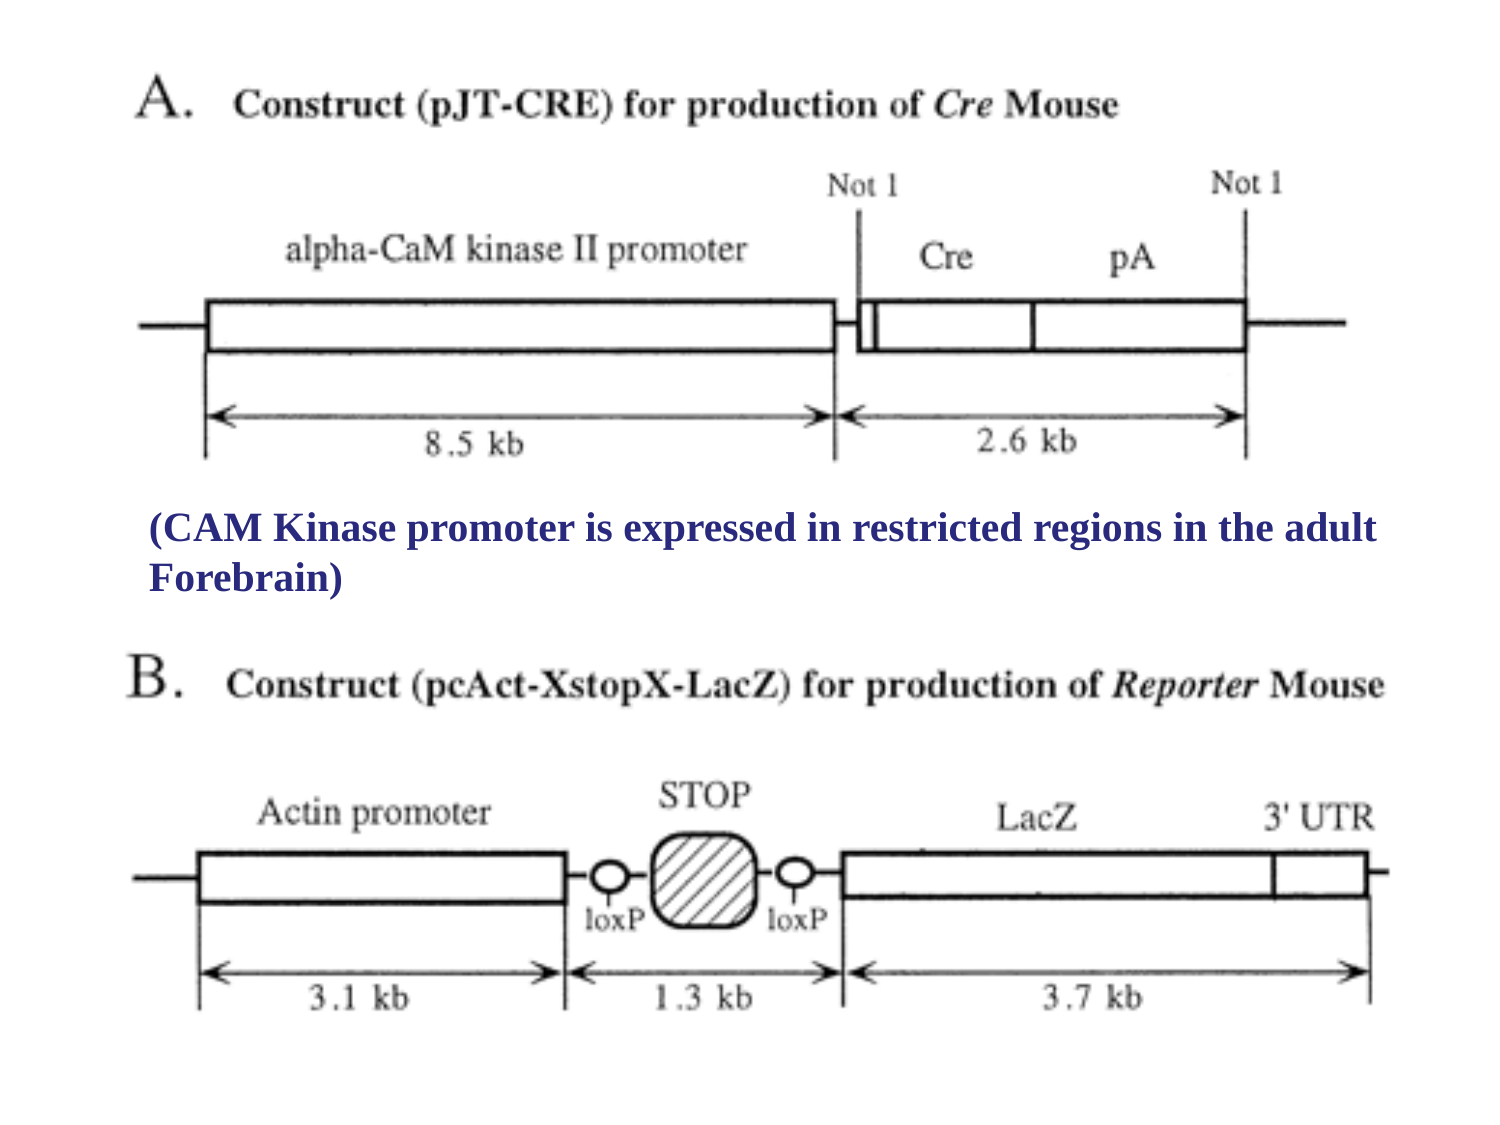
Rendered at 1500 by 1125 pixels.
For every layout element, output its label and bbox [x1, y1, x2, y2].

picture [121, 69, 1396, 1017]
